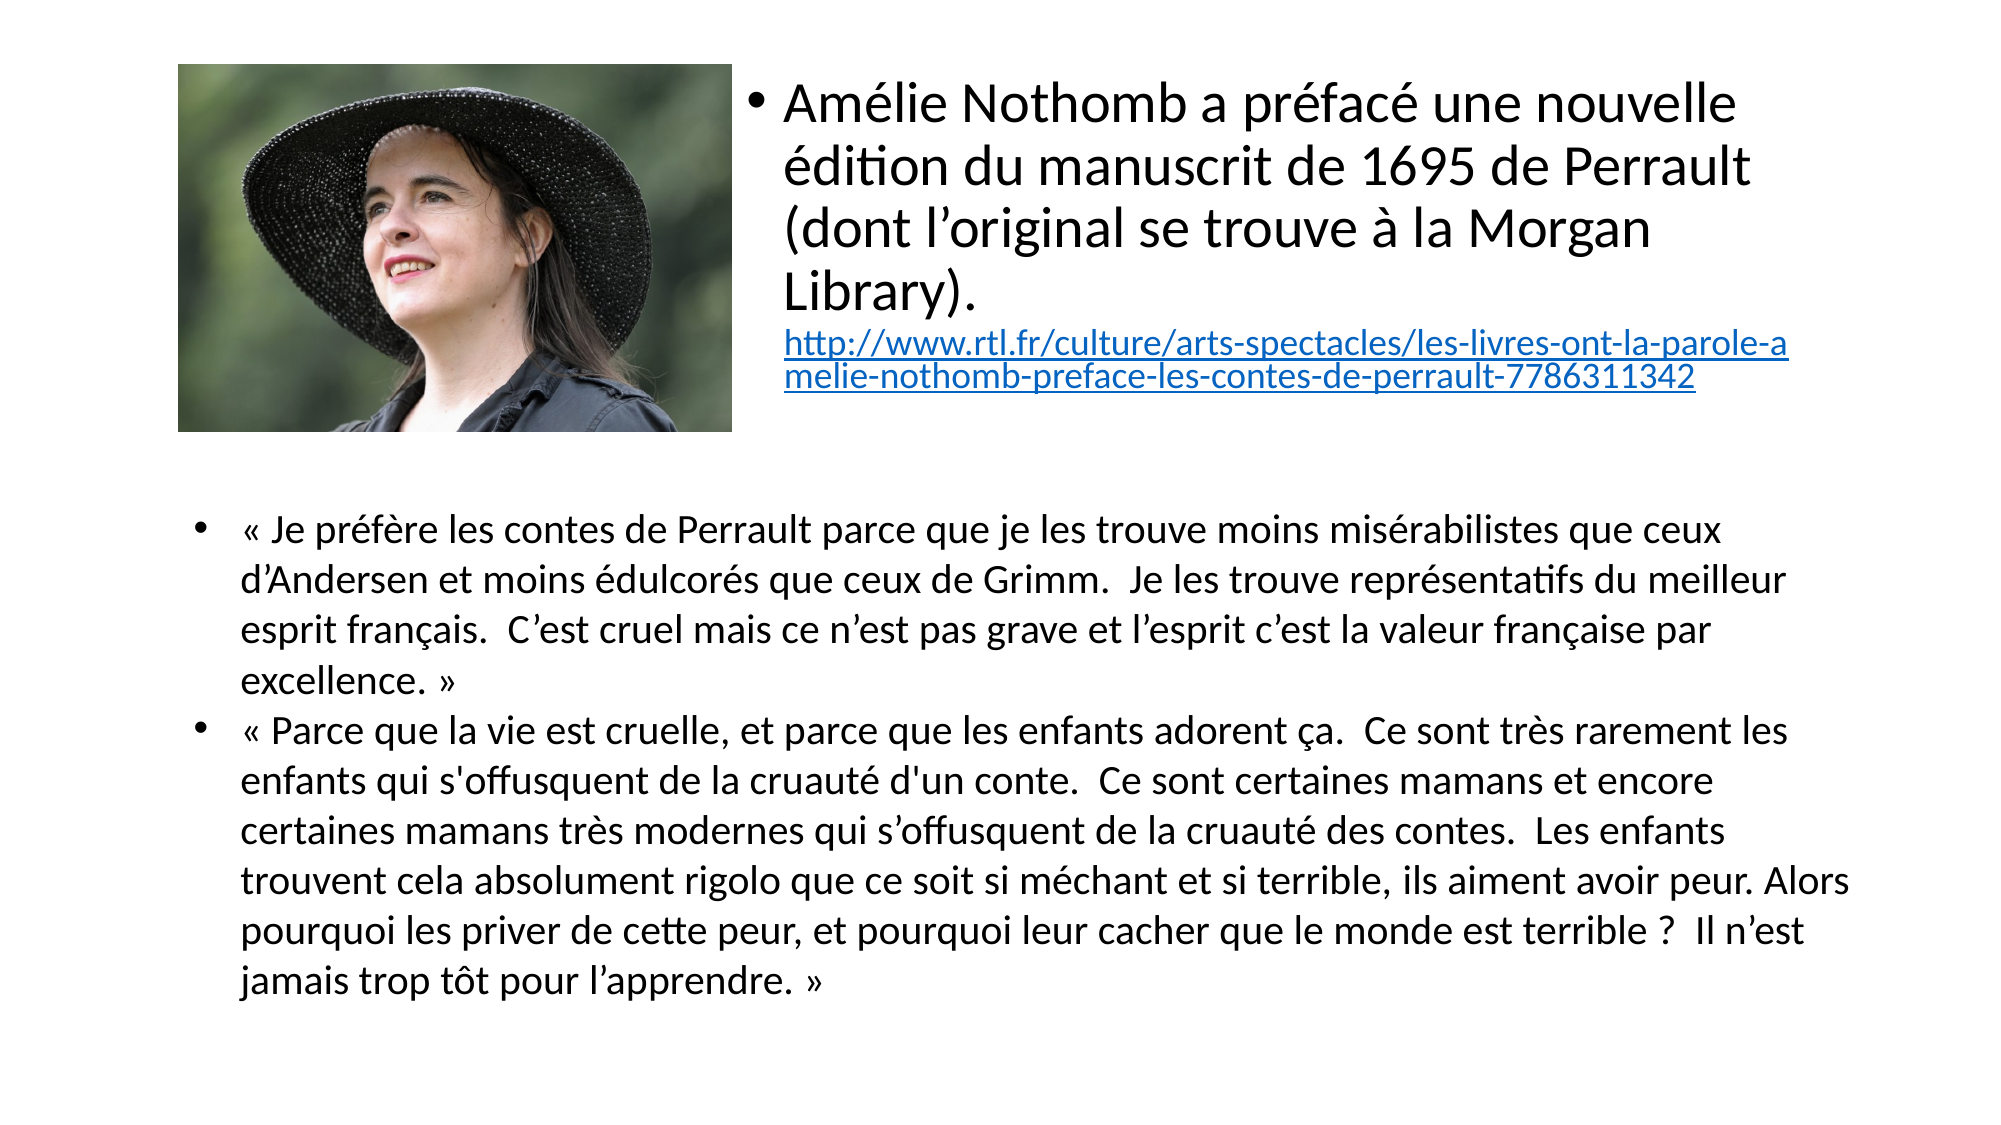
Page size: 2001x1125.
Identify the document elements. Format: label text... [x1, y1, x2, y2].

list Amélie Nothomb a préfacé une nouvelle édition du manuscrit de 1695 de Perrault (dont l’original se trouve à la Morgan Library). http://www.rtl.fr/culture/arts-spectacles/les-livres-ont-la-parole-amelie-nothomb-preface-les-contes-de-perrault-7786311342 [733, 64, 1826, 432]
text_box « Je préfère les contes de Perrault parce que je les trouve moins misérabilistes que ceux d’Andersen et moins édulcorés que ceux de Grimm. Je les trouve représentatifs du meilleur esprit français. C’est cruel mais ce n’est pas grave et l’esprit c’est la valeur française par excellence. » « Parce que la vie est cruelle, et parce que les enfants adorent ça. Ce sont très rarement les enfants qui s'offusquent de la cruauté d'un conte. Ce sont certaines mamans et encore certaines mamans très modernes qui s’offusquent de la cruauté des contes. Les enfants trouvent cela absolument rigolo que ce soit si méchant et si terrible, ils aiment avoir peur. Alors pourquoi les priver de cette peur, et pourquoi leur cacher que le monde est terrible ? Il n’est jamais trop tôt pour l’apprendre. » [178, 494, 1876, 1061]
picture [178, 63, 732, 433]
